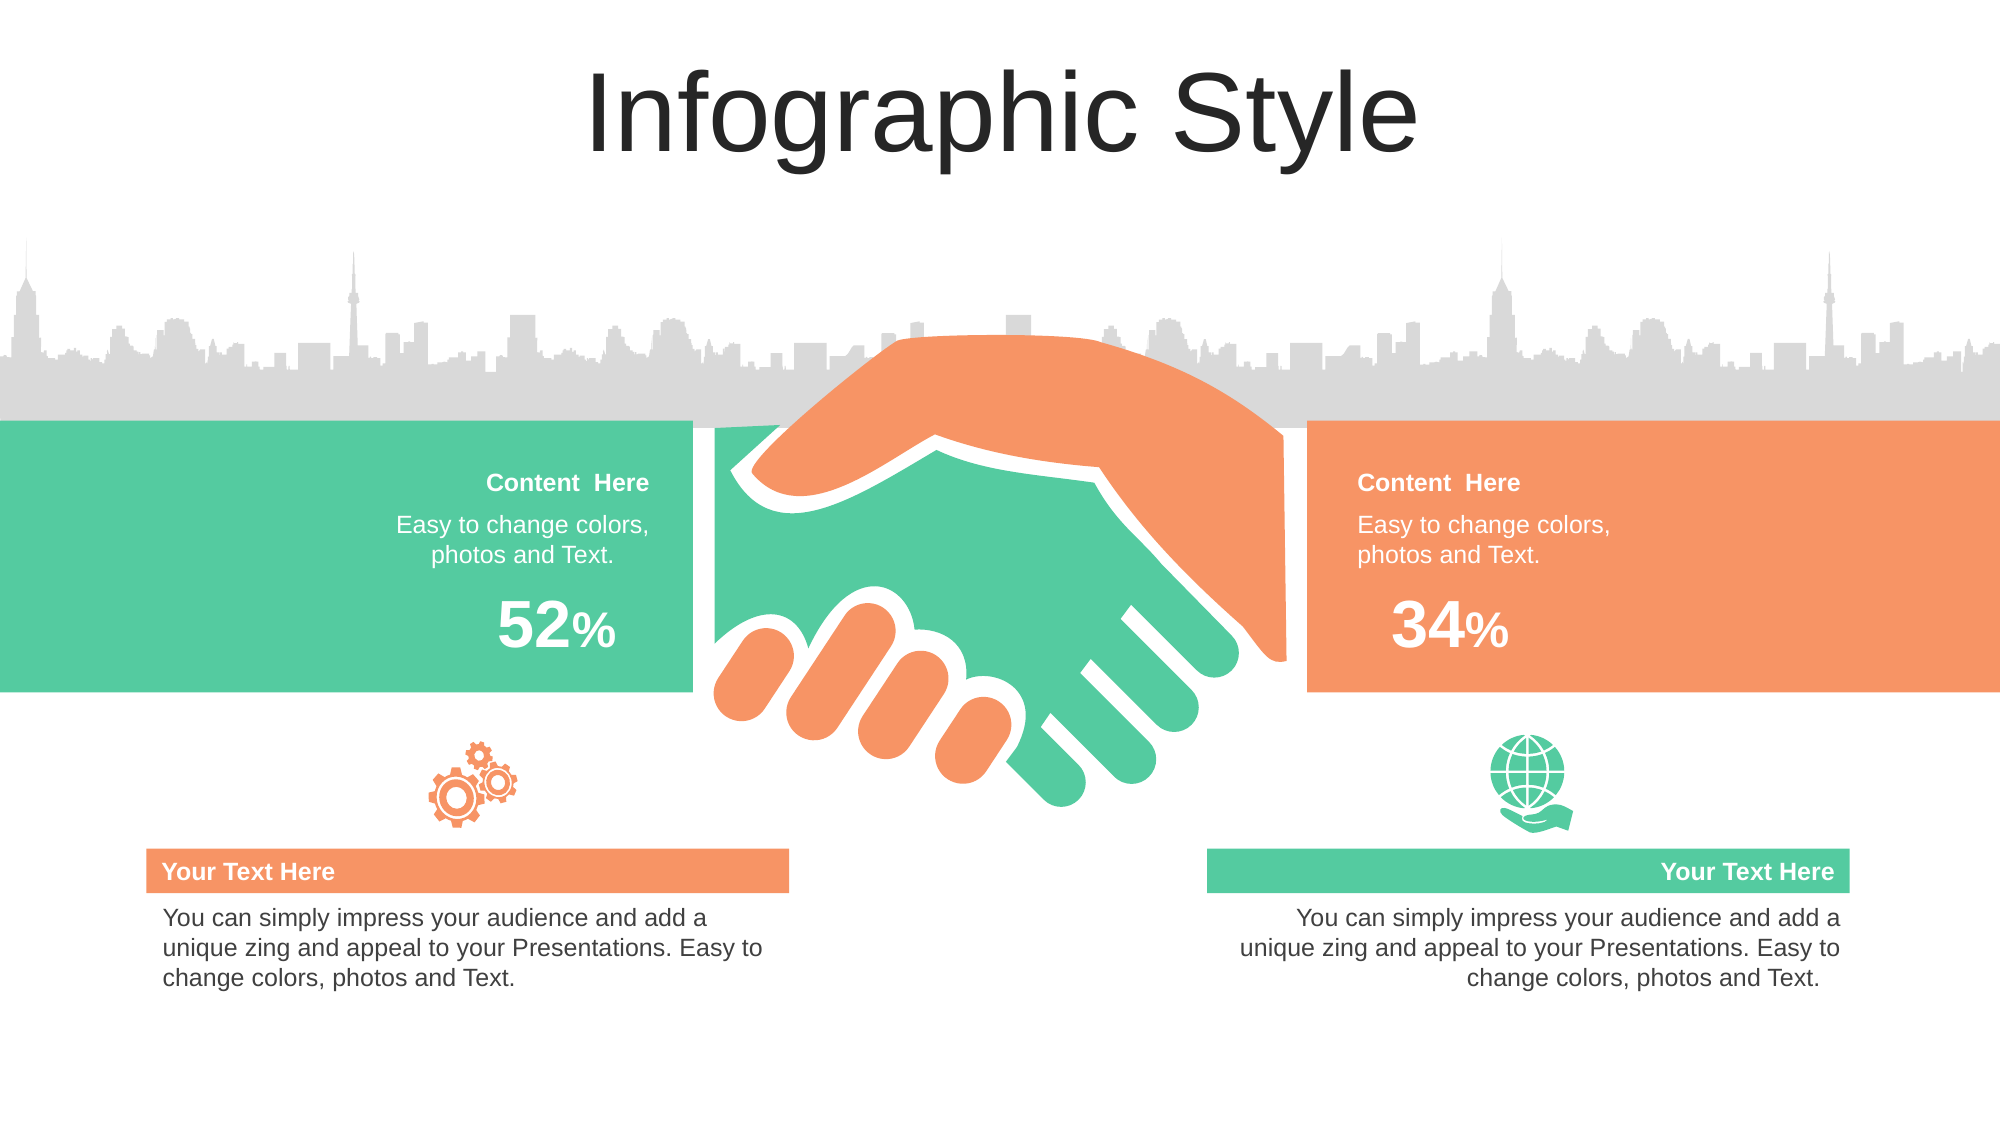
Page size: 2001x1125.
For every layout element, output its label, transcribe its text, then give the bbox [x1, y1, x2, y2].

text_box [146, 848, 796, 1001]
text_box [1489, 733, 1575, 834]
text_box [714, 334, 1287, 800]
text_box 34% [1342, 577, 1558, 669]
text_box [325, 459, 665, 577]
text_box [427, 740, 519, 829]
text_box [0, 237, 2000, 428]
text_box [1206, 848, 1857, 1001]
text_box [0, 428, 694, 693]
list Infographic Style [53, 55, 1952, 175]
text_box 52% [449, 577, 665, 669]
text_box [1342, 459, 1683, 577]
text_box [1306, 428, 2000, 693]
